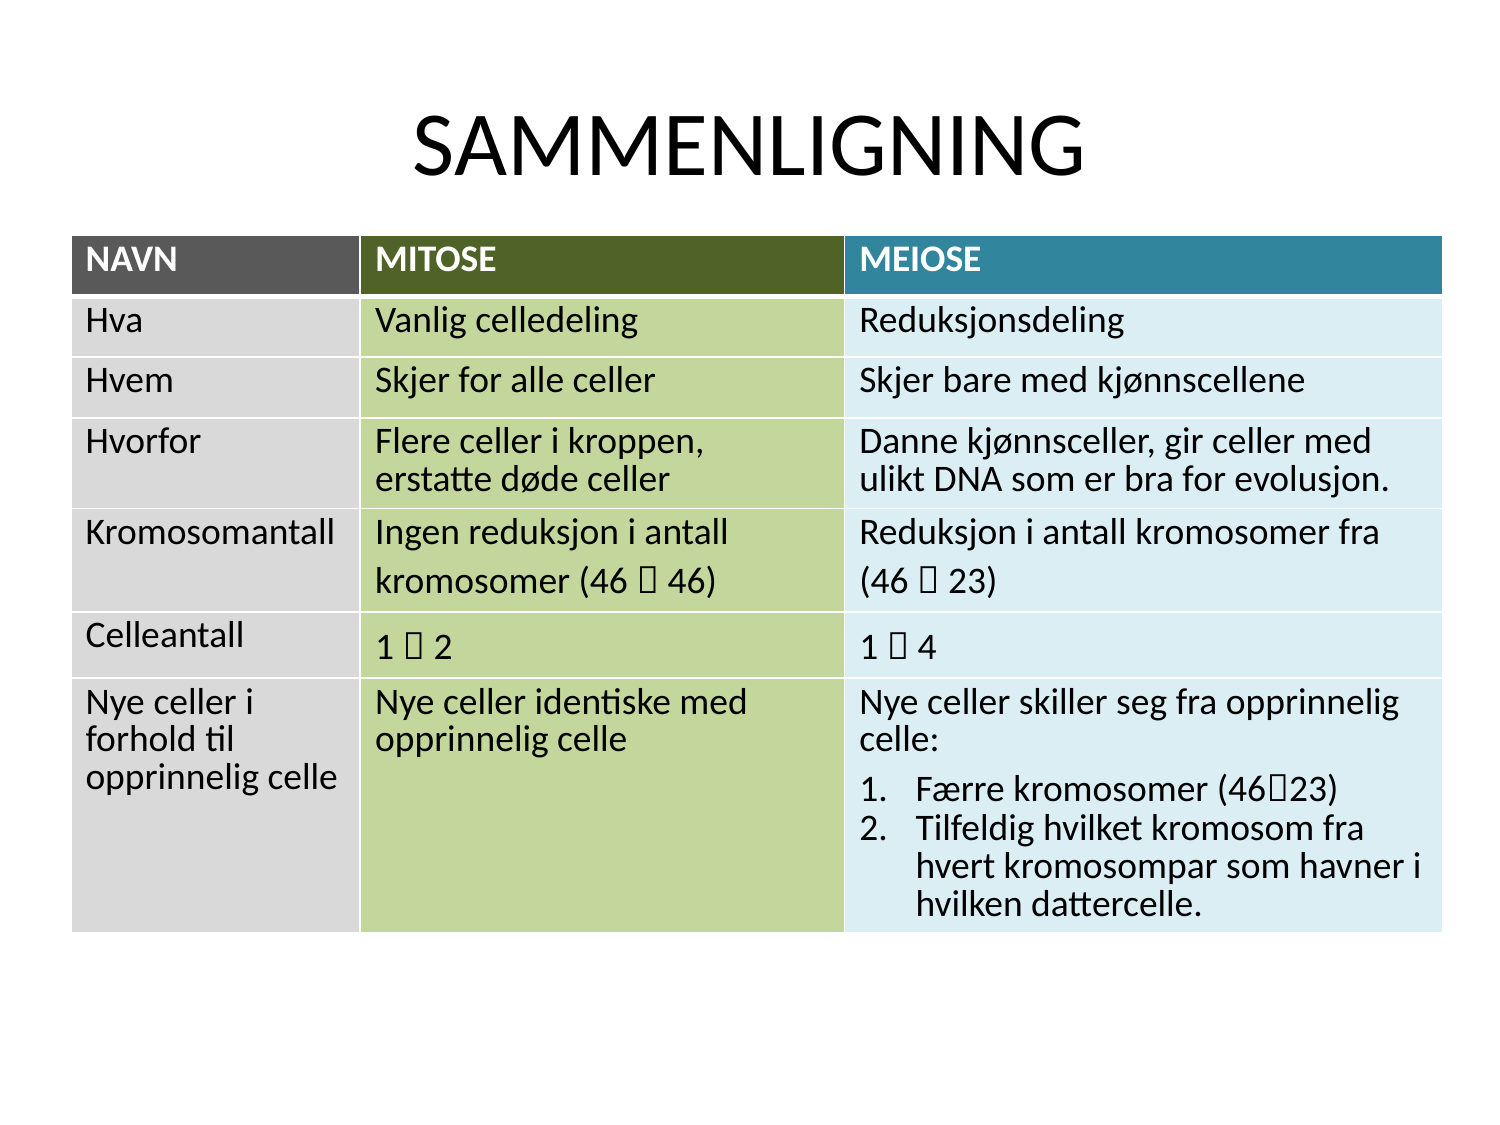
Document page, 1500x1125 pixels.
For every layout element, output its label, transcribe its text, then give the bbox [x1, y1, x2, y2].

table_cell Nye celler skiller seg fra opprinnelig celle: Færre kromosomer (4623) Tilfeldig hvilket kromosom fra hvert kromosompar som havner i hvilken dattercelle. [845, 679, 1442, 932]
table_cell Danne kjønnsceller, gir celler med ulikt DNA som er bra for evolusjon. [845, 419, 1442, 508]
table_header MITOSE [361, 236, 844, 294]
table_cell Hva [72, 299, 359, 356]
table_cell Hvorfor [72, 419, 359, 508]
table_cell Nye celler identiske med opprinnelig celle [361, 679, 844, 932]
table_header NAVN [72, 236, 359, 294]
table_cell Reduksjon i antall kromosomer fra (46  23) [845, 509, 1442, 611]
table_cell Reduksjonsdeling [845, 299, 1442, 356]
table_cell Skjer for alle celler [361, 358, 844, 417]
table_cell Ingen reduksjon i antall kromosomer (46  46) [361, 509, 844, 611]
title SAMMENLIGNING [75, 45, 1425, 233]
table_cell Hvem [72, 358, 359, 417]
table_cell Celleantall [72, 613, 359, 677]
table_cell Flere celler i kroppen, erstatte døde celler [361, 419, 844, 508]
table_cell Nye celler i forhold til opprinnelig celle [72, 679, 359, 932]
table_cell 1  2 [361, 613, 844, 677]
table_cell Skjer bare med kjønnscellene [845, 358, 1442, 417]
table_header MEIOSE [845, 236, 1442, 294]
table_cell Vanlig celledeling [361, 299, 844, 356]
table_cell Kromosomantall [72, 509, 359, 611]
table_cell 1  4 [845, 613, 1442, 677]
